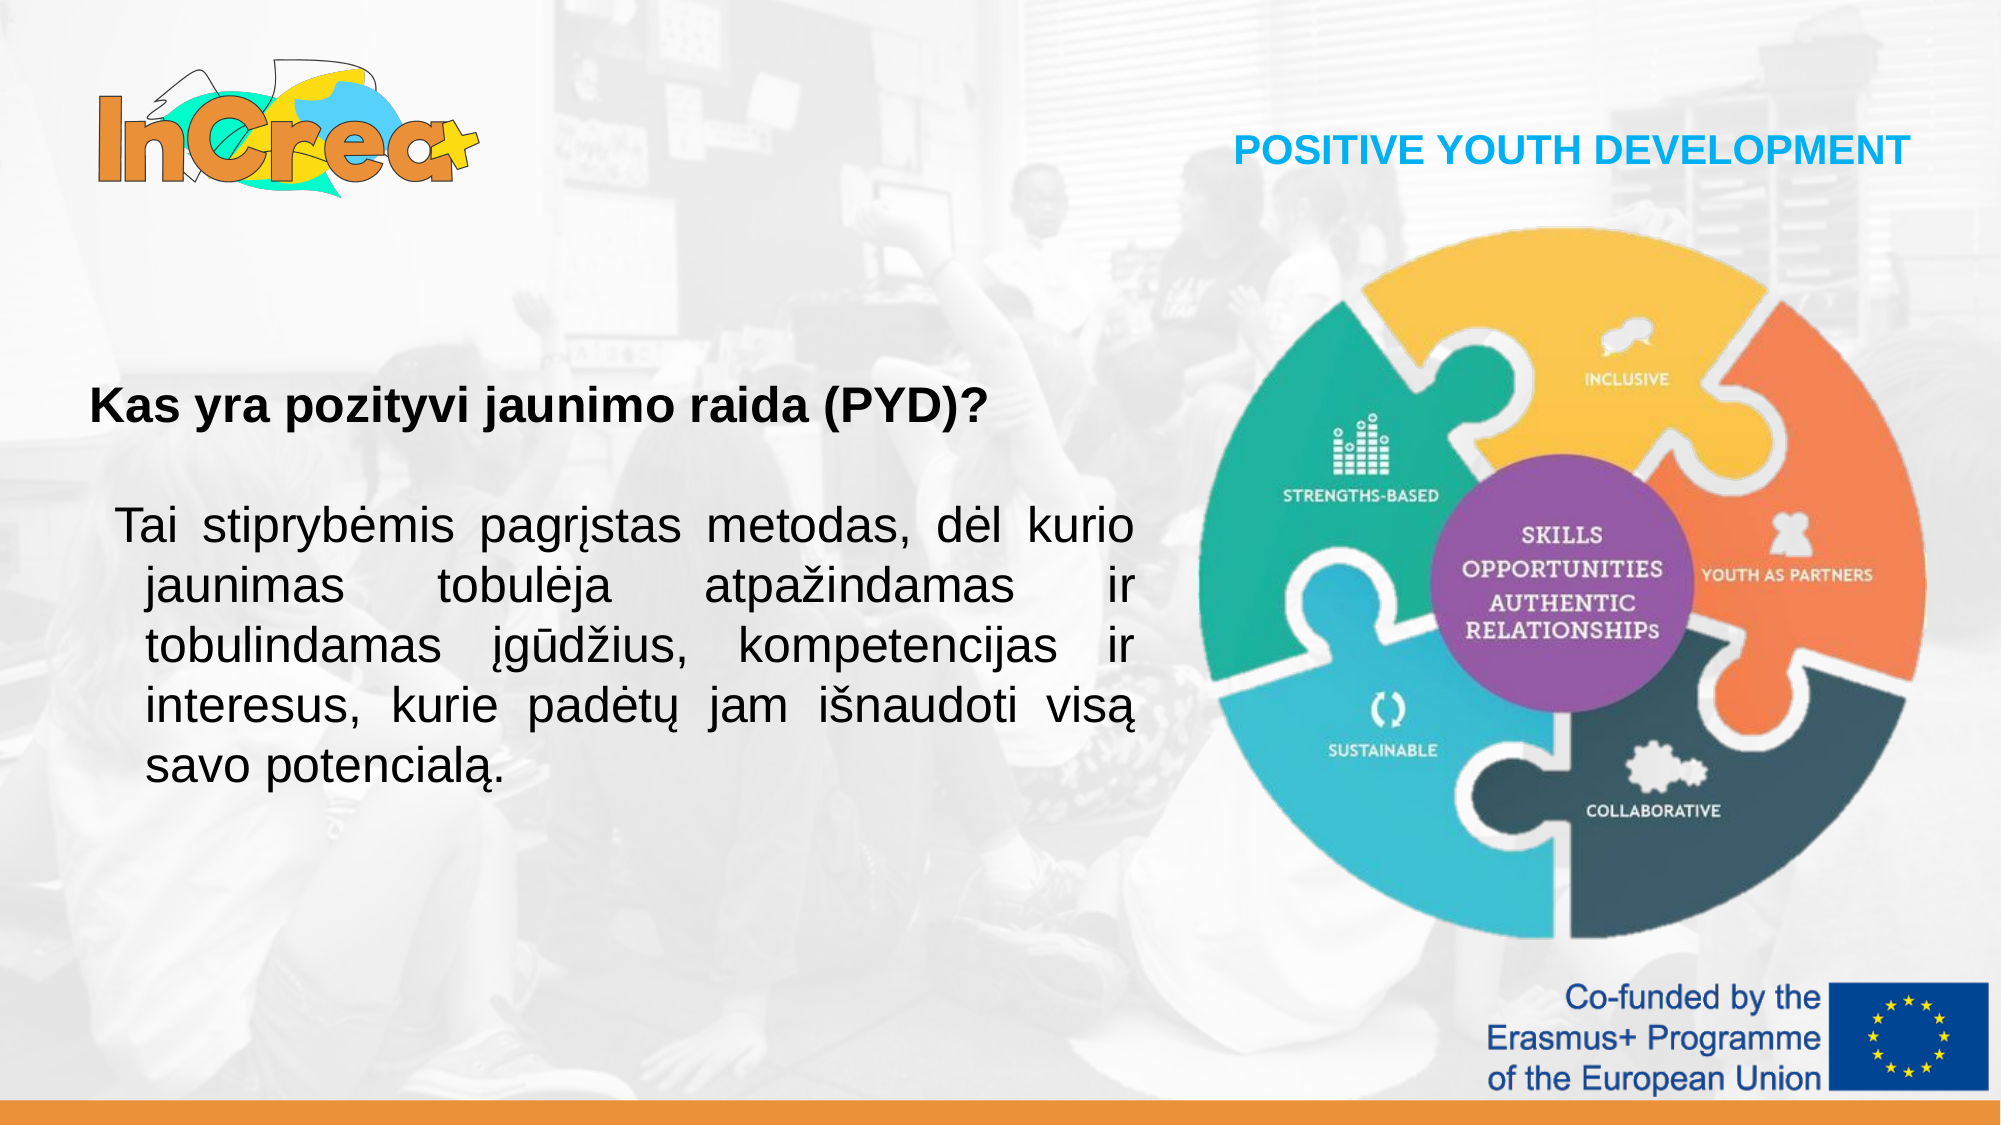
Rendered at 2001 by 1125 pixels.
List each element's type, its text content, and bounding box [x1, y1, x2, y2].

picture [1472, 979, 2000, 1101]
text_box Kas yra pozityvi jaunimo raida (PYD)? Tai stiprybėmis pagrįstas metodas, dėl kurio jaunimas tobulėja atpažindamas ir tobulindamas įgūdžius, kompetencijas ir interesus, kurie padėtų jam išnaudoti visą savo potencialą. [74, 364, 1151, 940]
text_box POSITIVE YOUTH DEVELOPMENT [501, 121, 1927, 259]
picture [93, 52, 482, 203]
picture [1197, 195, 1927, 942]
